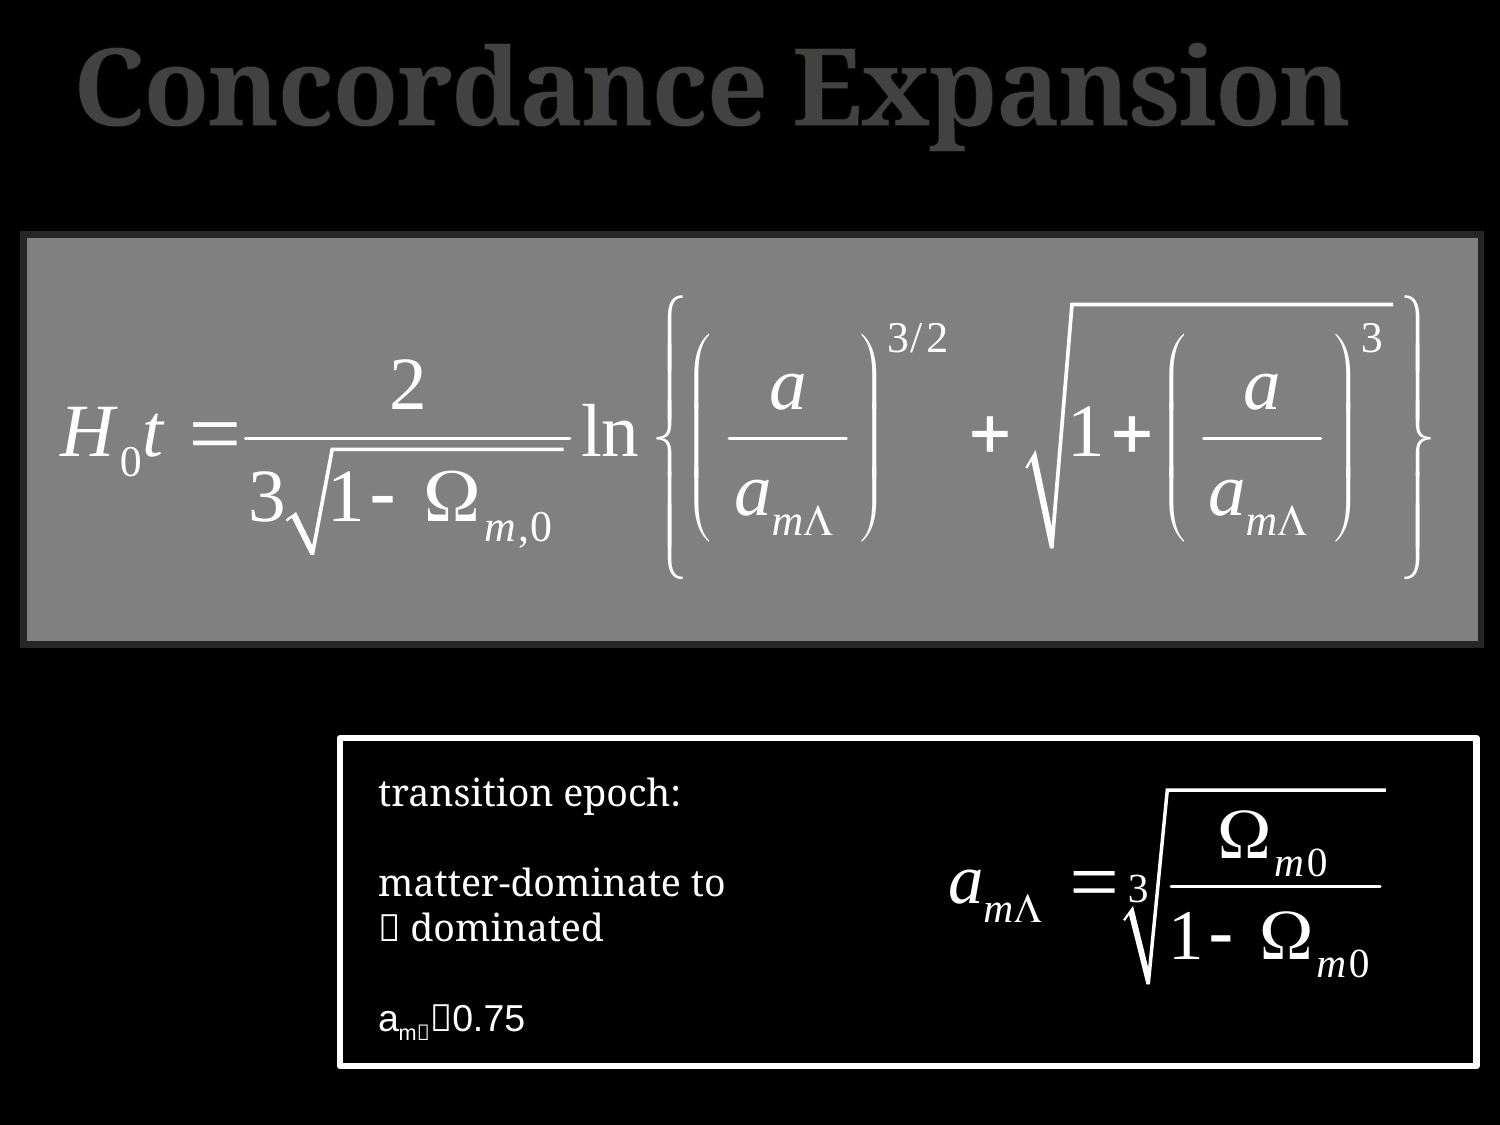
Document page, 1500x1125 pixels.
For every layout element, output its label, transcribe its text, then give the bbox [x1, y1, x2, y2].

title Concordance Expansion [0, 0, 1473, 155]
text_box [23, 234, 1481, 645]
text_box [939, 775, 1398, 998]
text_box ~ 10-36 sec. after Big Bang: Universe expands exponentially: factor 1060 in 10-34 sec Size current visible Heelal: begin inflation: 10-15 size atoom end inflation: diameter dime [70, 274, 1452, 544]
title FRW Big Bang extended: Inflationary Universe [930, 766, 1405, 1004]
text_box [40, 274, 1452, 602]
text_box [70, 199, 1454, 284]
text_box [337, 735, 1480, 1069]
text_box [49, 284, 1444, 594]
